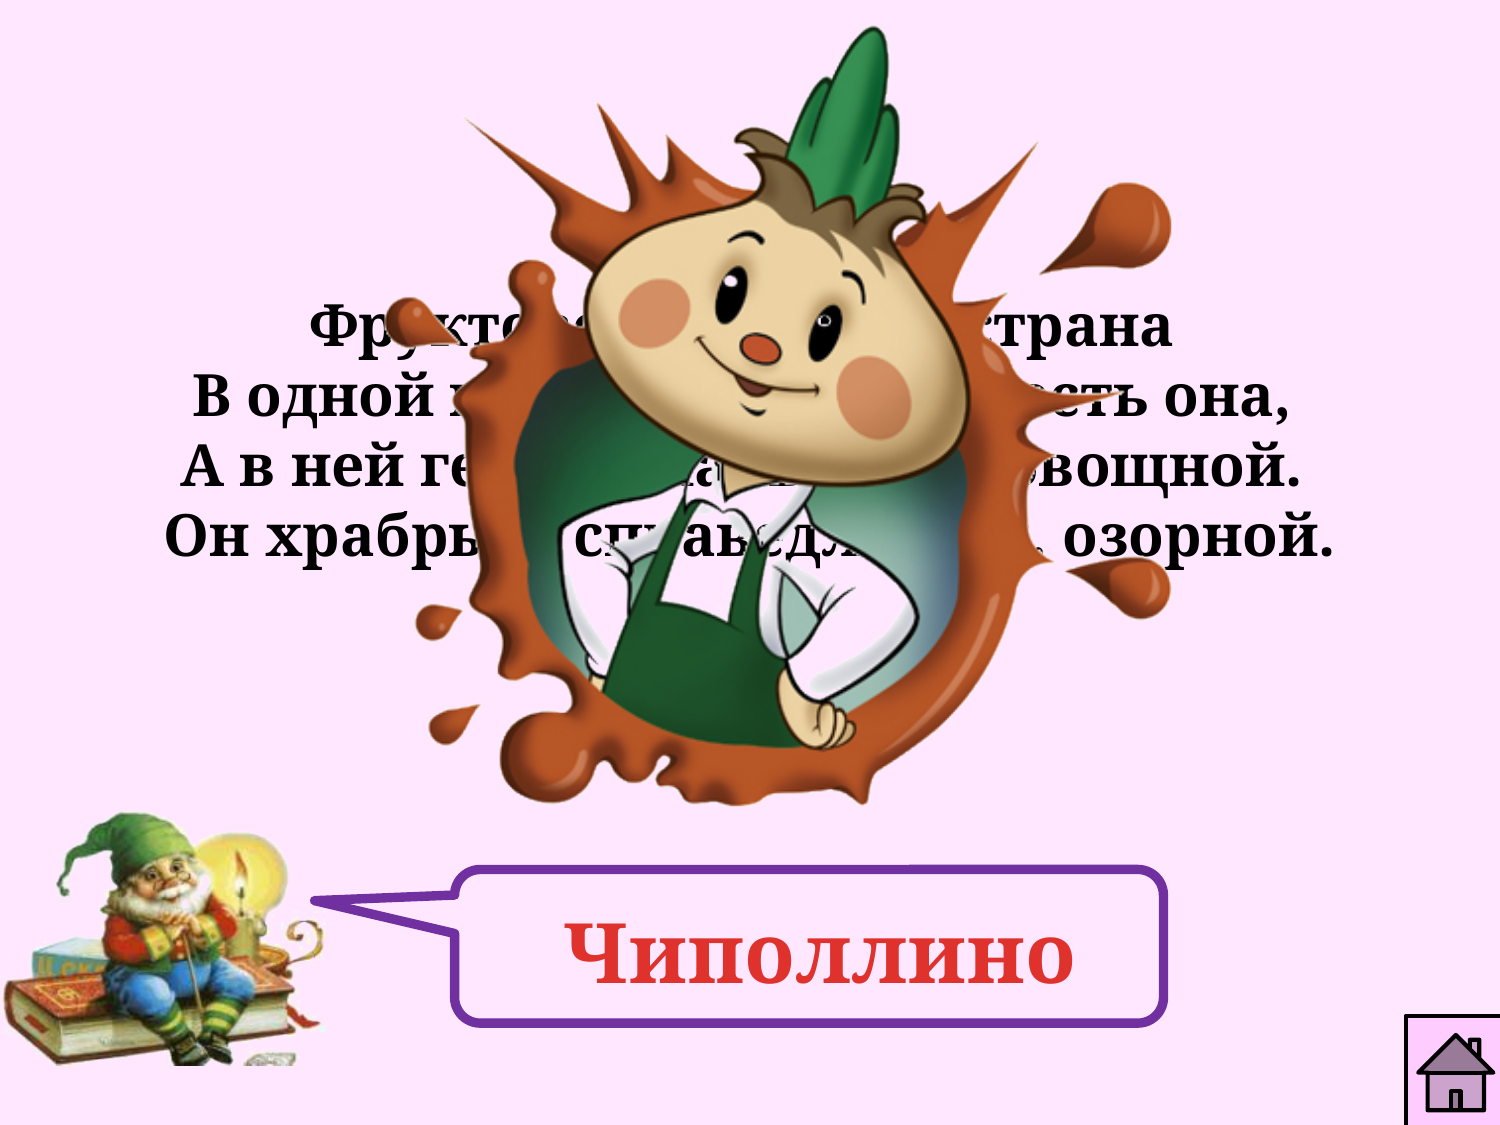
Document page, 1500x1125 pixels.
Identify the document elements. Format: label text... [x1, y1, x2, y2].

text_box [1404, 1014, 1500, 1125]
text_box Фруктово-огородная страна В одной из книжек-сказок есть она, А в ней герой - мальчонка овощной. Он храбрый, справедливый, озорной. [1180, 280, 1353, 576]
text_box [330, 867, 1166, 1026]
text_box Чиполлино [548, 893, 1093, 1008]
picture [383, 0, 1176, 834]
picture [0, 810, 325, 1067]
text_box Фруктово-огородная страна В одной из книжек-сказок есть она, А в ней герой - мальчонка овощной. Он храбрый, справедливый, озорной. [147, 280, 378, 576]
